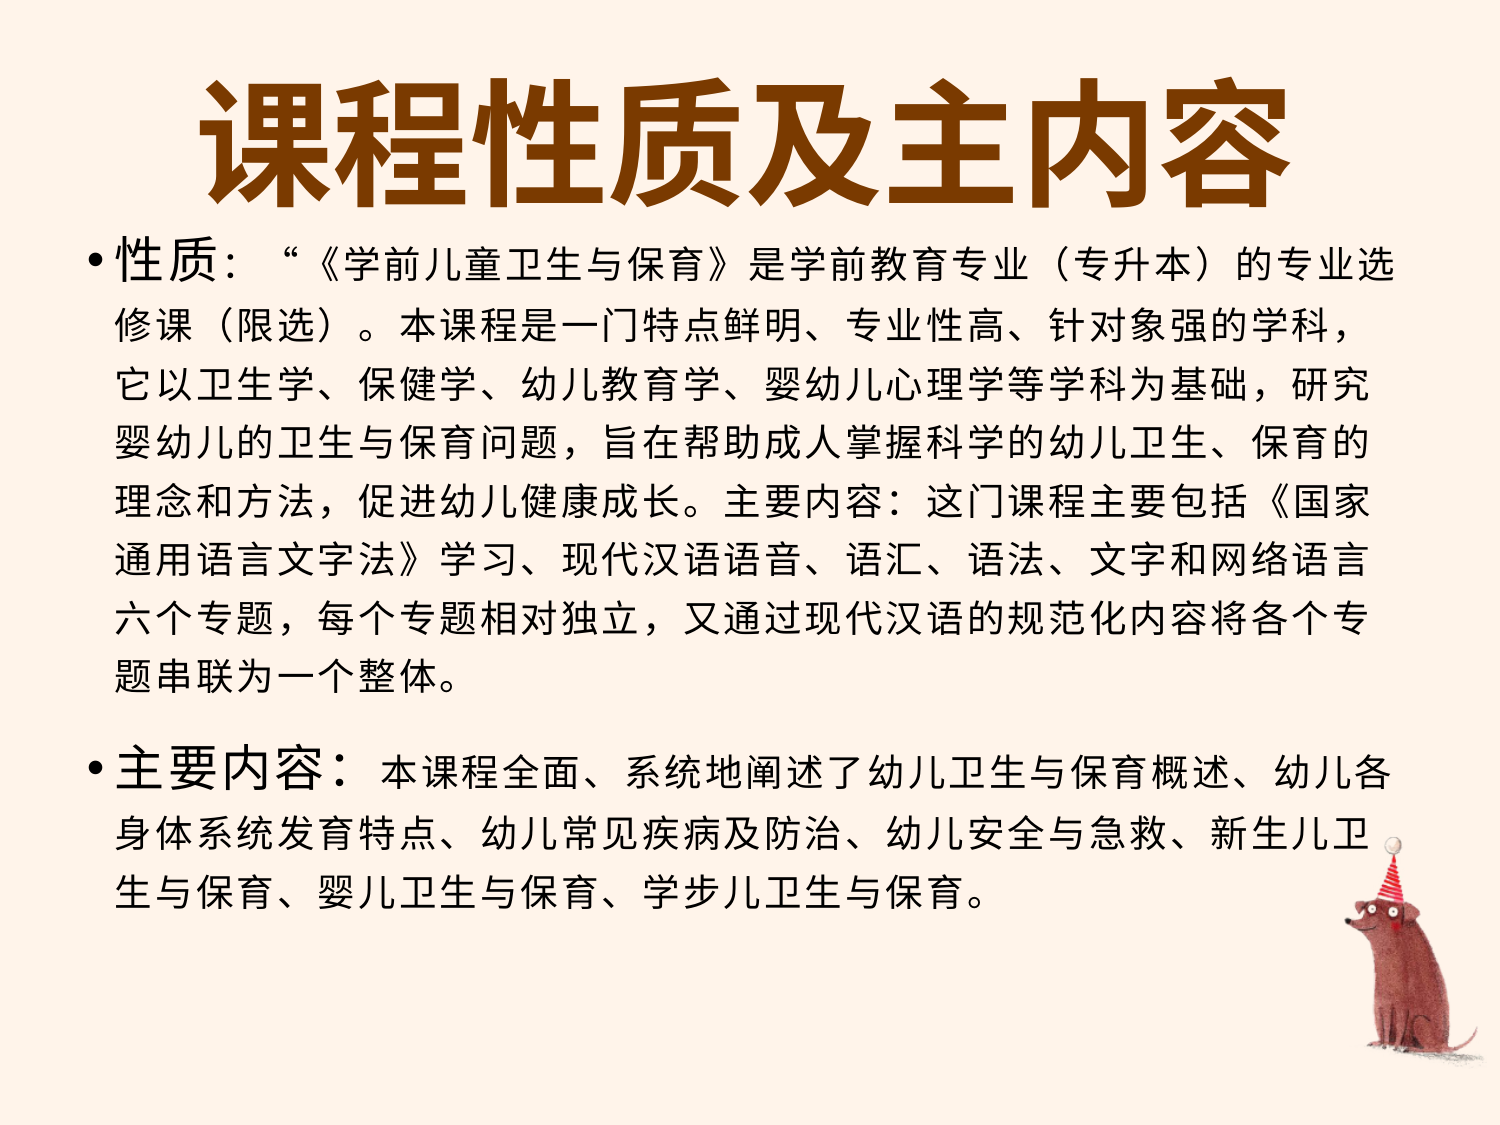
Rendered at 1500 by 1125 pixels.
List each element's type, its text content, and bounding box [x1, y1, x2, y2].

text_box 性质：“《学前儿童卫生与保育》是学前教育专业（专升本）的专业选修课（限选）。本课程是一门特点鲜明、专业性高、针对象强的学科，它以卫生学、保健学、幼儿教育学、婴幼儿心理学等学科为基础，研究婴幼儿的卫生与保育问题，旨在帮助成人掌握科学的幼儿卫生、保育的理念和方法，促进幼儿健康成长。主要内容：这门课程主要包括《国家通用语言文字法》学习、现代汉语语音、语汇、语法、文字和网络语言六个专题，每个专题相对独立，又通过现代汉语的规范化内容将各个专题串联为一个整体。 主要内容：本课程全面、系统地阐述了幼儿卫生与保育概述、幼儿各身体系统发育特点、幼儿常见疾病及防治、幼儿安全与急救、新生儿卫生与保育、婴儿卫生与保育、学步儿卫生与保育。 [70, 210, 1421, 1002]
picture [1343, 831, 1487, 1069]
text_box 课程性质及主内容 [70, 35, 1421, 210]
